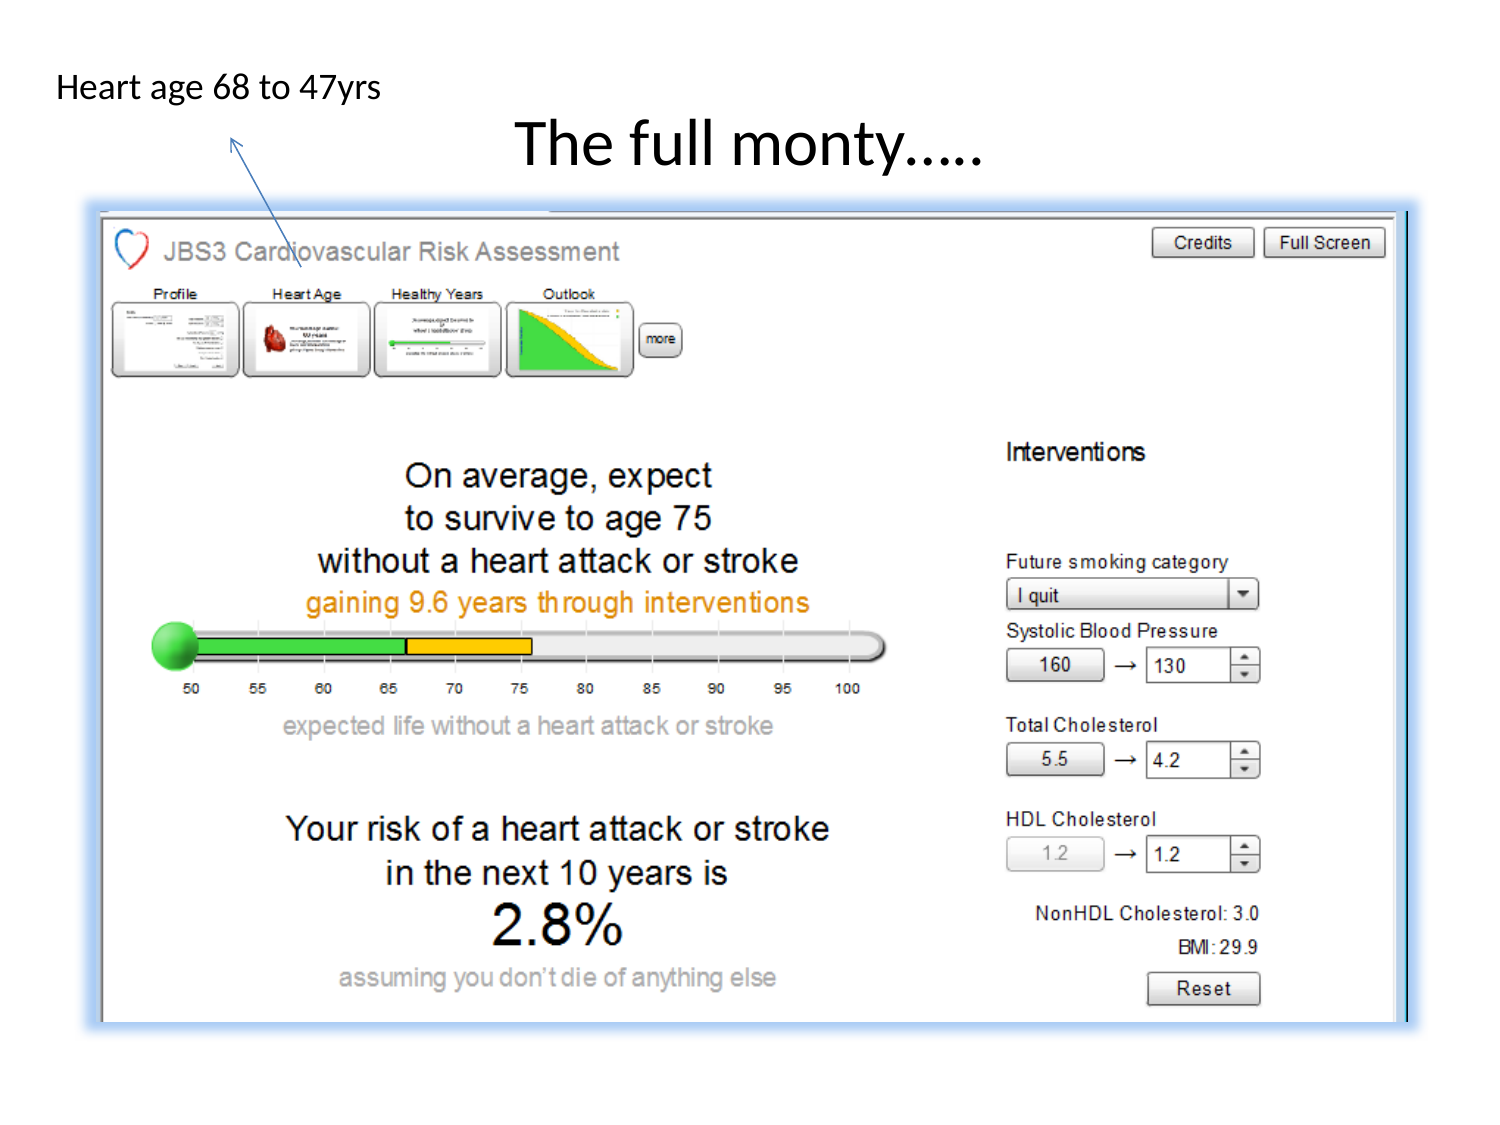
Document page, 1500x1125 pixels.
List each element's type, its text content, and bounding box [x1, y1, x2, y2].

text_box Heart age 68 to 47yrs [41, 54, 420, 115]
title The full monty….. [75, 45, 1425, 233]
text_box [229, 136, 302, 268]
picture [96, 210, 1409, 1022]
